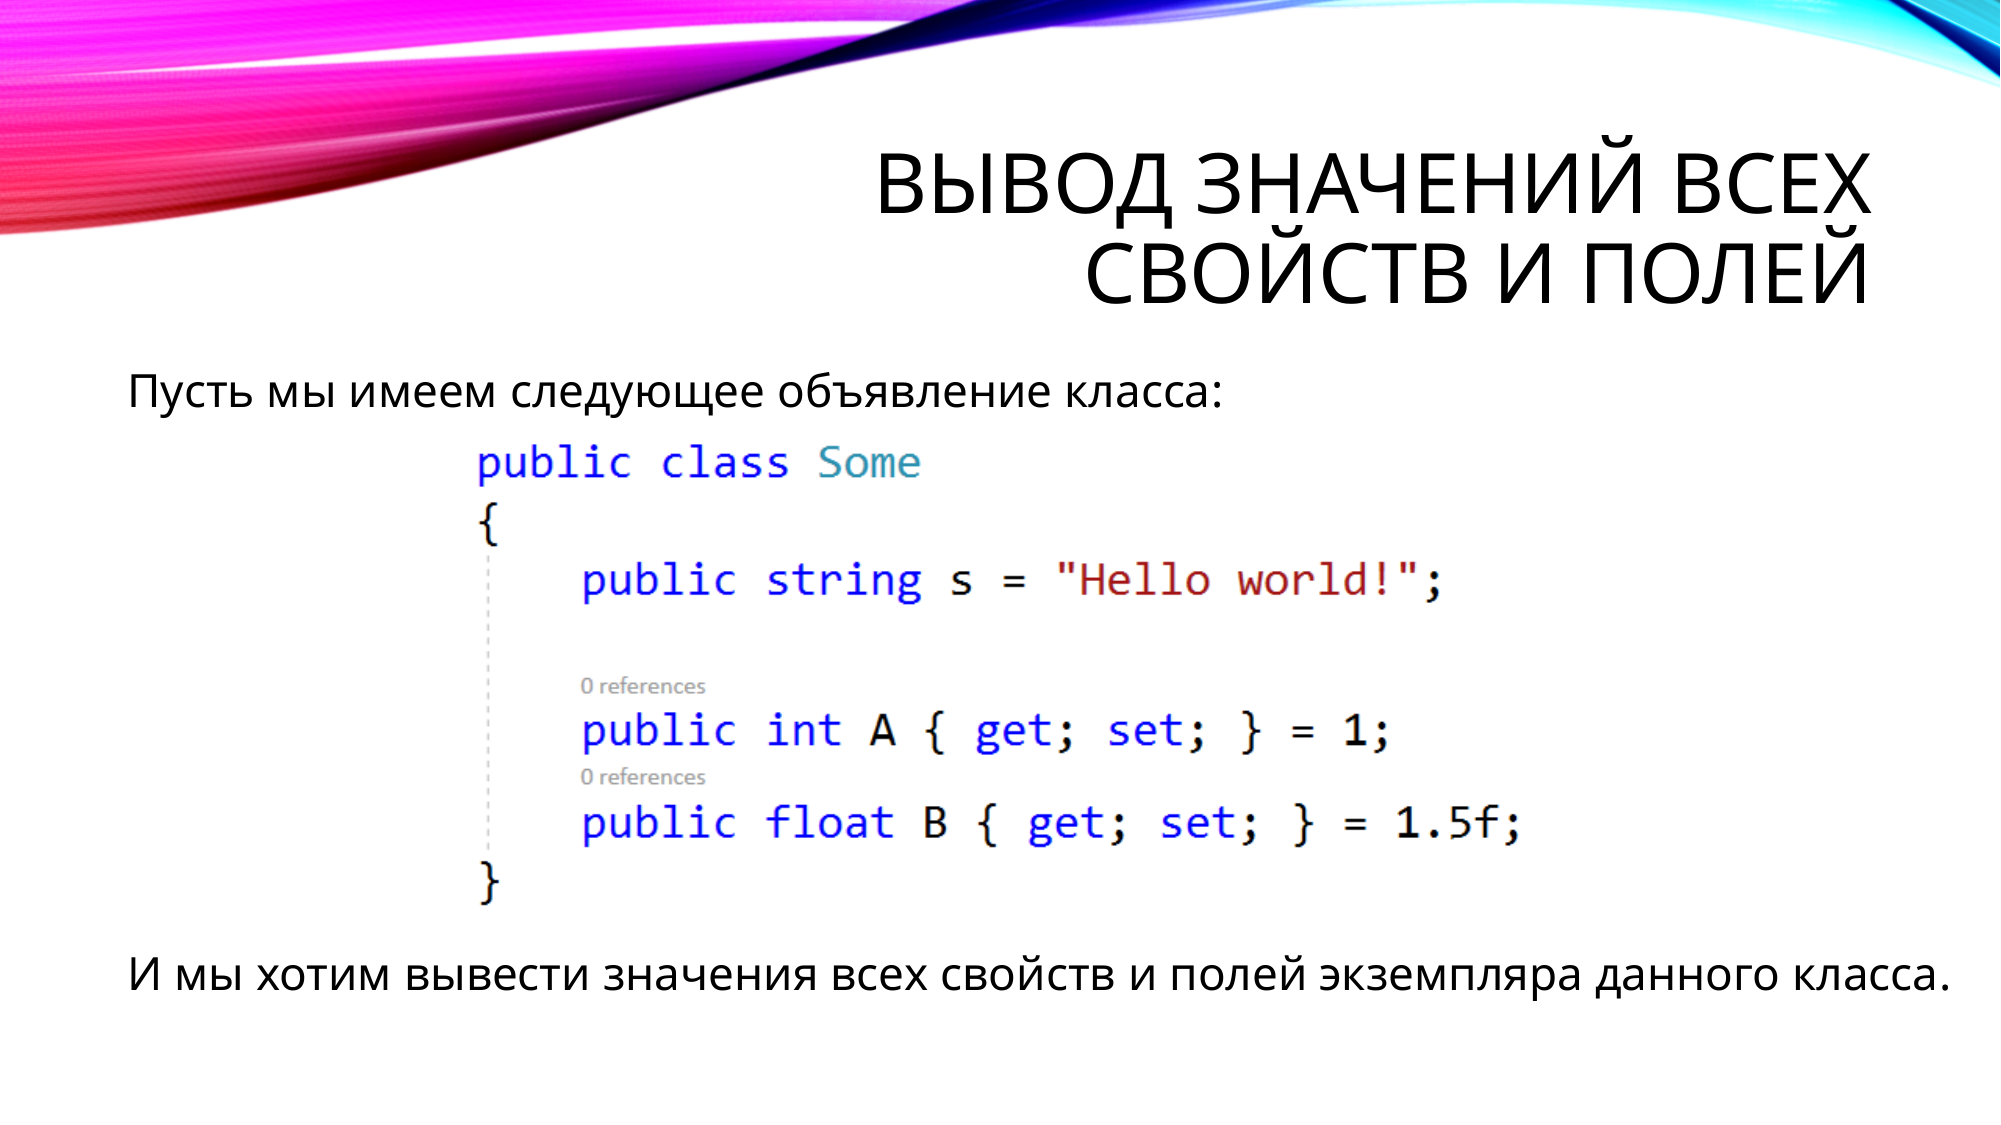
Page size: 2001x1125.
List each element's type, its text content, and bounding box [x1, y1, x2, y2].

picture [463, 429, 1537, 921]
text_box И мы хотим вывести значения всех свойств и полей экземпляра данного класса. [112, 943, 1971, 1084]
list Пусть мы имеем следующее объявление класса: [112, 360, 1463, 450]
picture [1910, 0, 2000, 45]
picture [0, 0, 2000, 237]
title Вывод значений всех свойств и полей [474, 125, 1888, 338]
picture [1890, 0, 2000, 75]
